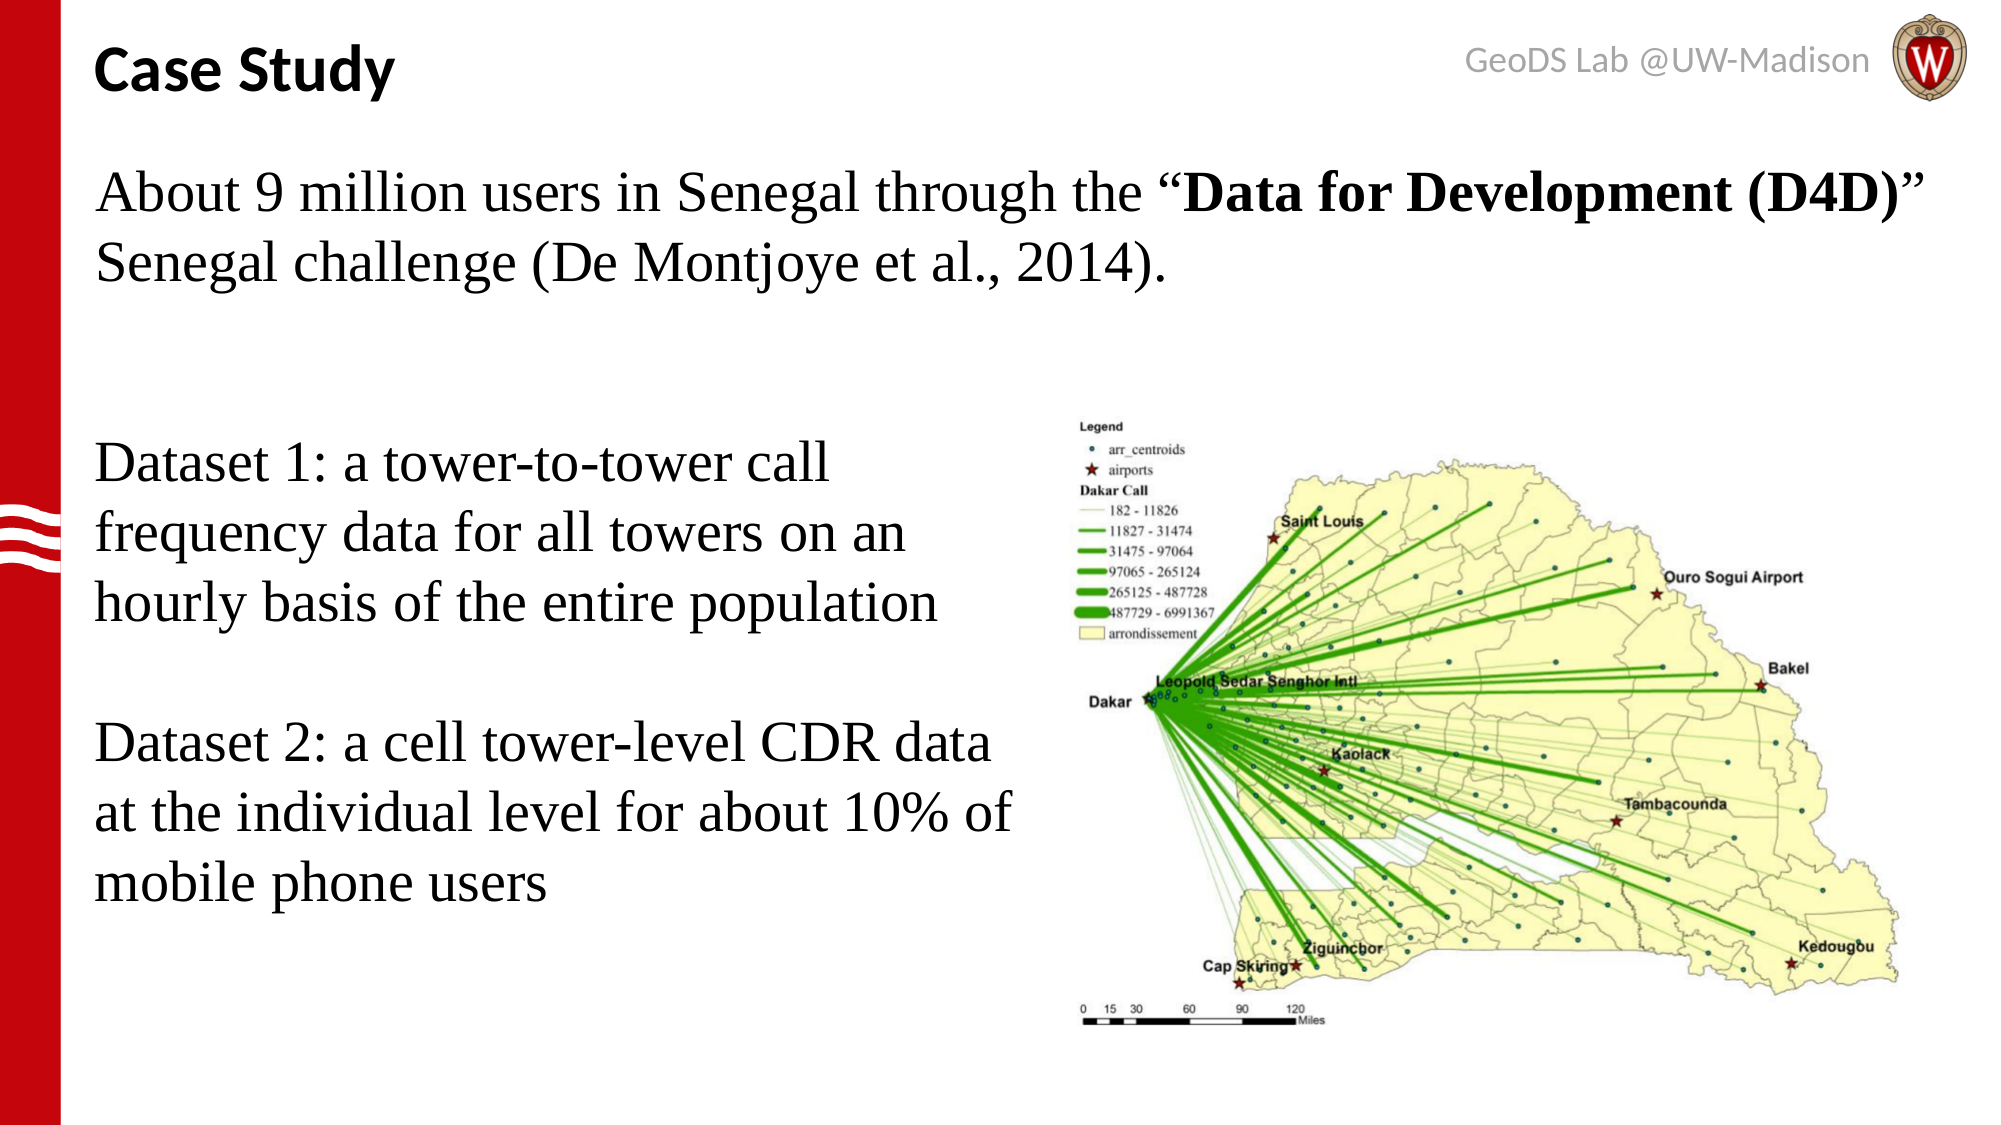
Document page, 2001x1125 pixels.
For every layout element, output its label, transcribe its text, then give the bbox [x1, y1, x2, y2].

text_box About 9 million users in Senegal through the “Data for Development (D4D)” Senegal challenge (De Montjoye et al., 2014). [80, 145, 1977, 301]
picture [0, 0, 2000, 1125]
text_box Case Study [80, 16, 1420, 112]
text_box Dataset 1: a tower-to-tower call frequency data for all towers on an hourly basis of the entire population Dataset 2: a cell tower-level CDR data at the individual level for about 10% of mobile phone users [80, 415, 1044, 920]
